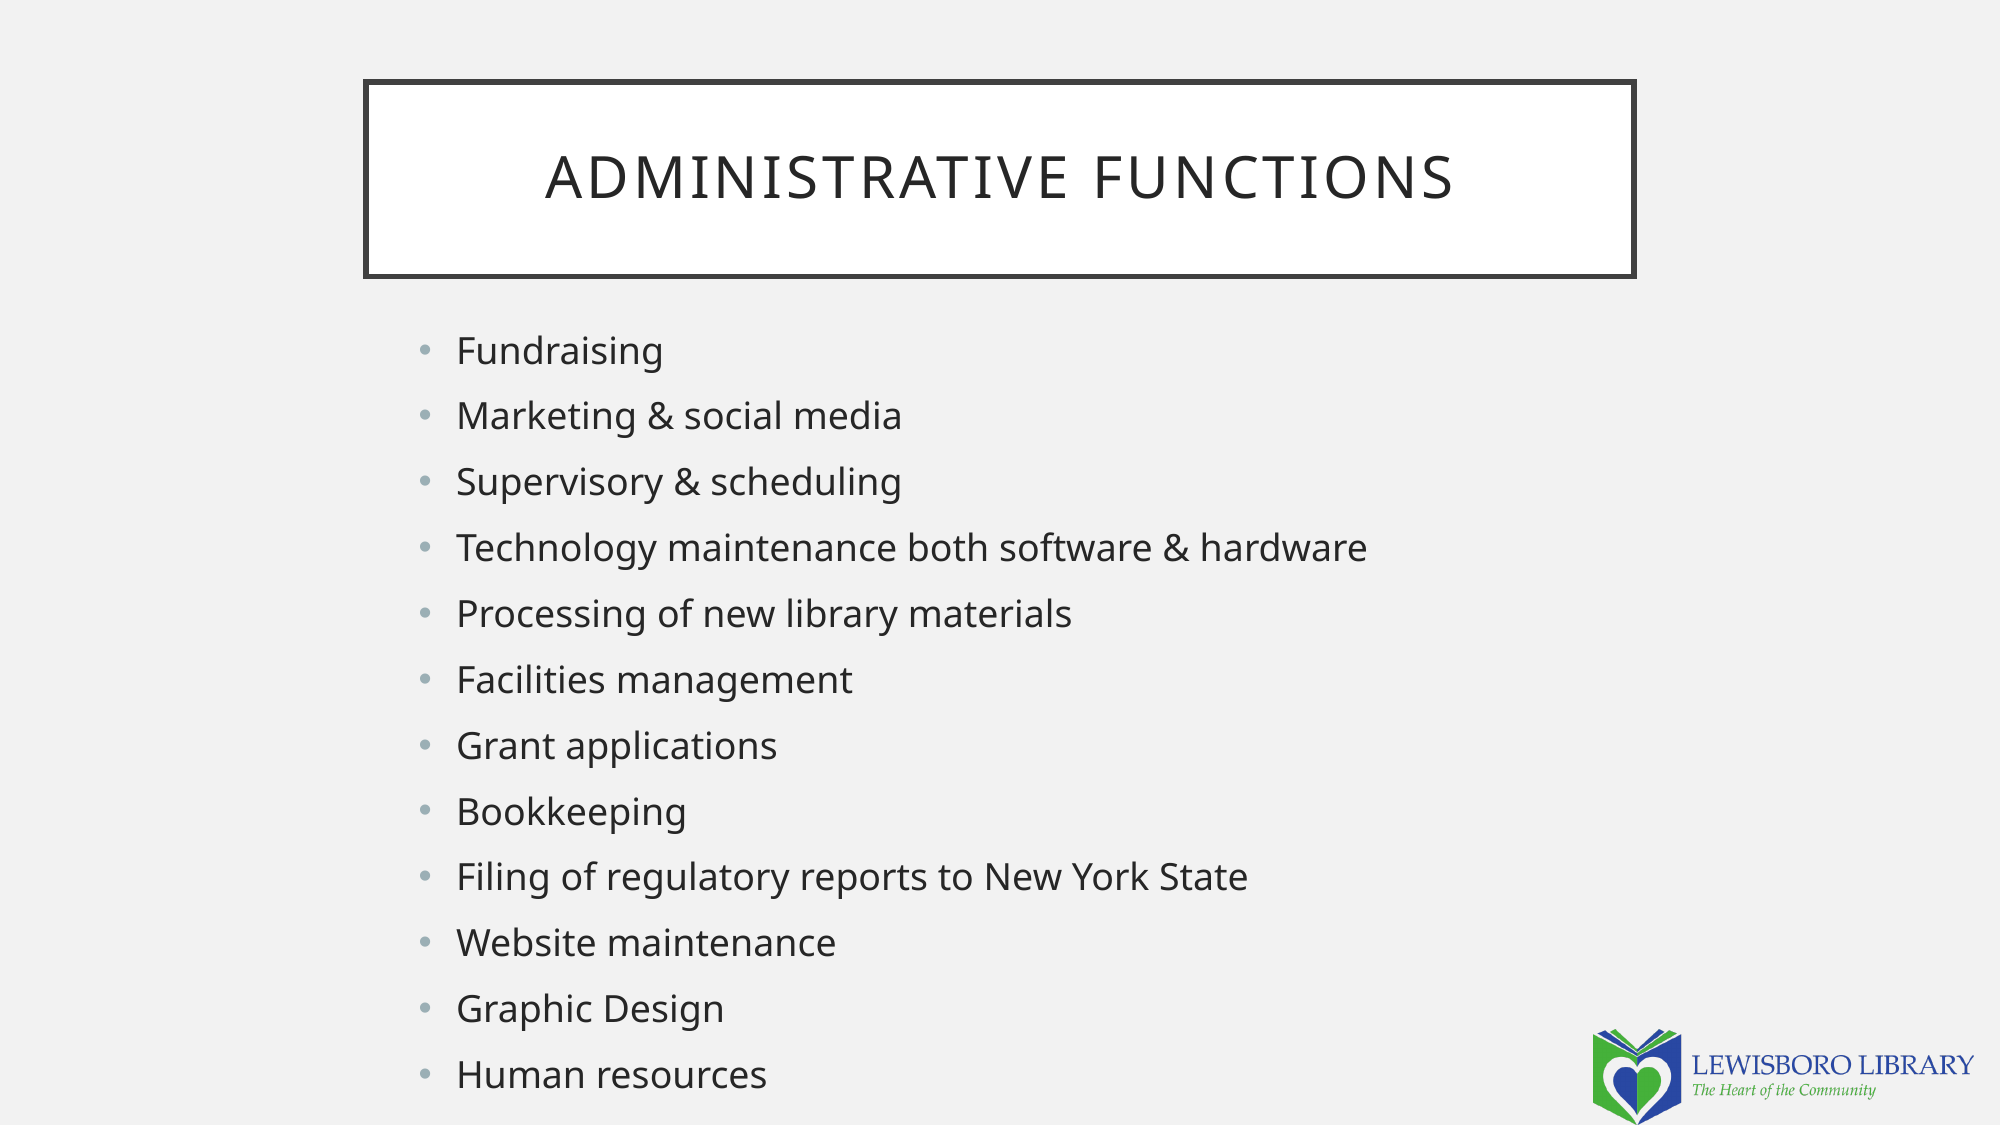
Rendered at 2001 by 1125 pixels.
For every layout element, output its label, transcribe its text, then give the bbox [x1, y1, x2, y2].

picture [1593, 1029, 1974, 1125]
title Administrative functions [363, 79, 1637, 279]
list Fundraising Marketing & social media Supervisory & scheduling Technology maintenance both software & hardware Processing of new library materials Facilities management Grant applications Bookkeeping Filing of regulatory reports to New York State Website maintenance Graphic Design Human resources [366, 319, 1634, 1101]
